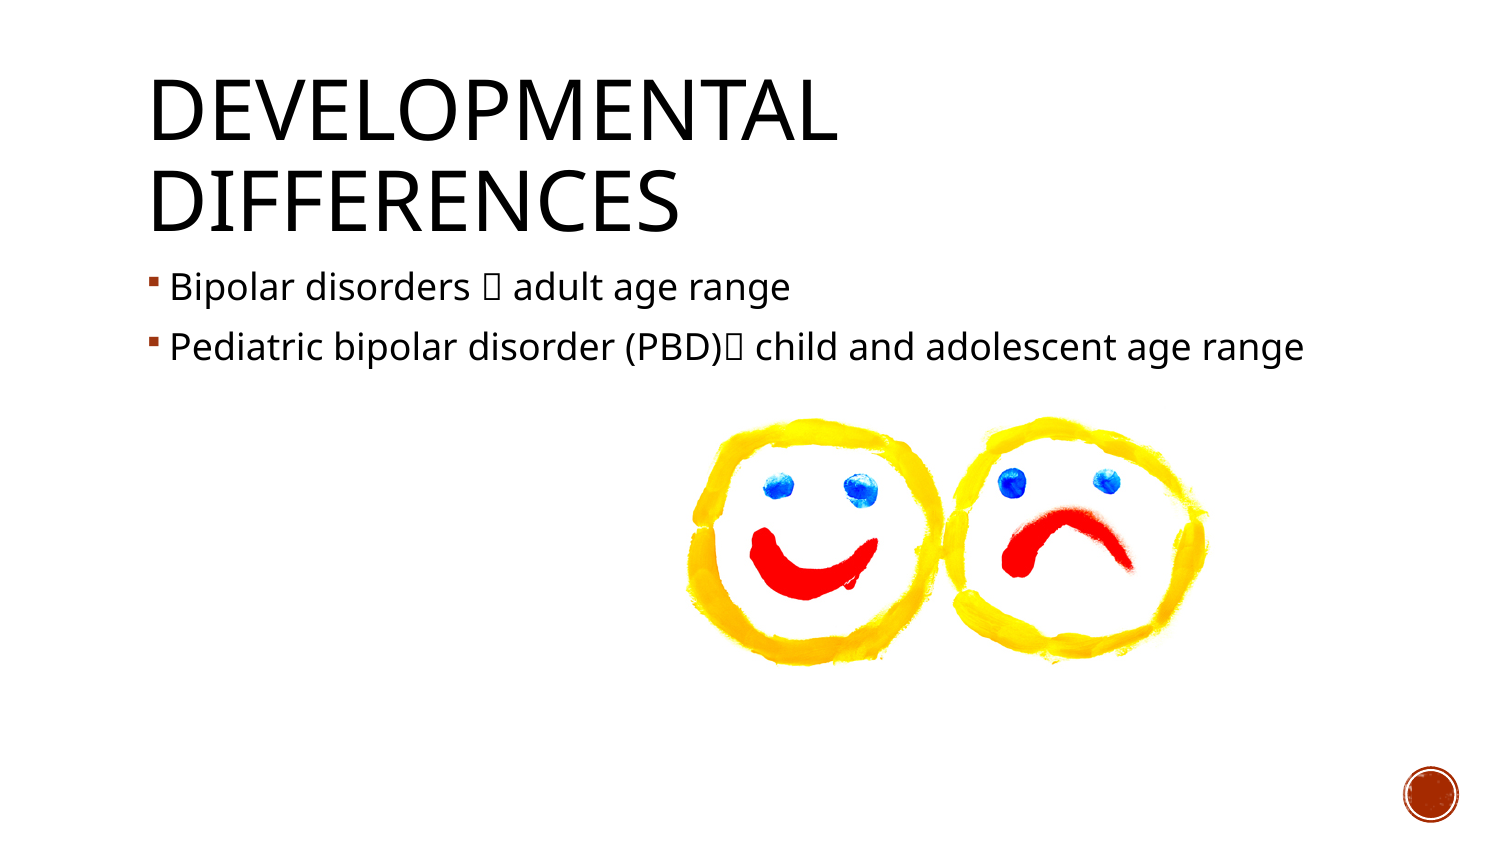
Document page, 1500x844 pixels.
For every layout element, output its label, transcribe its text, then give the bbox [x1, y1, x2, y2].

list Bipolar disorders  adult age range Pediatric bipolar disorder (PBD) child and adolescent age range [131, 261, 1370, 760]
title Developmental Differences [131, 59, 1370, 258]
picture [663, 396, 1216, 683]
